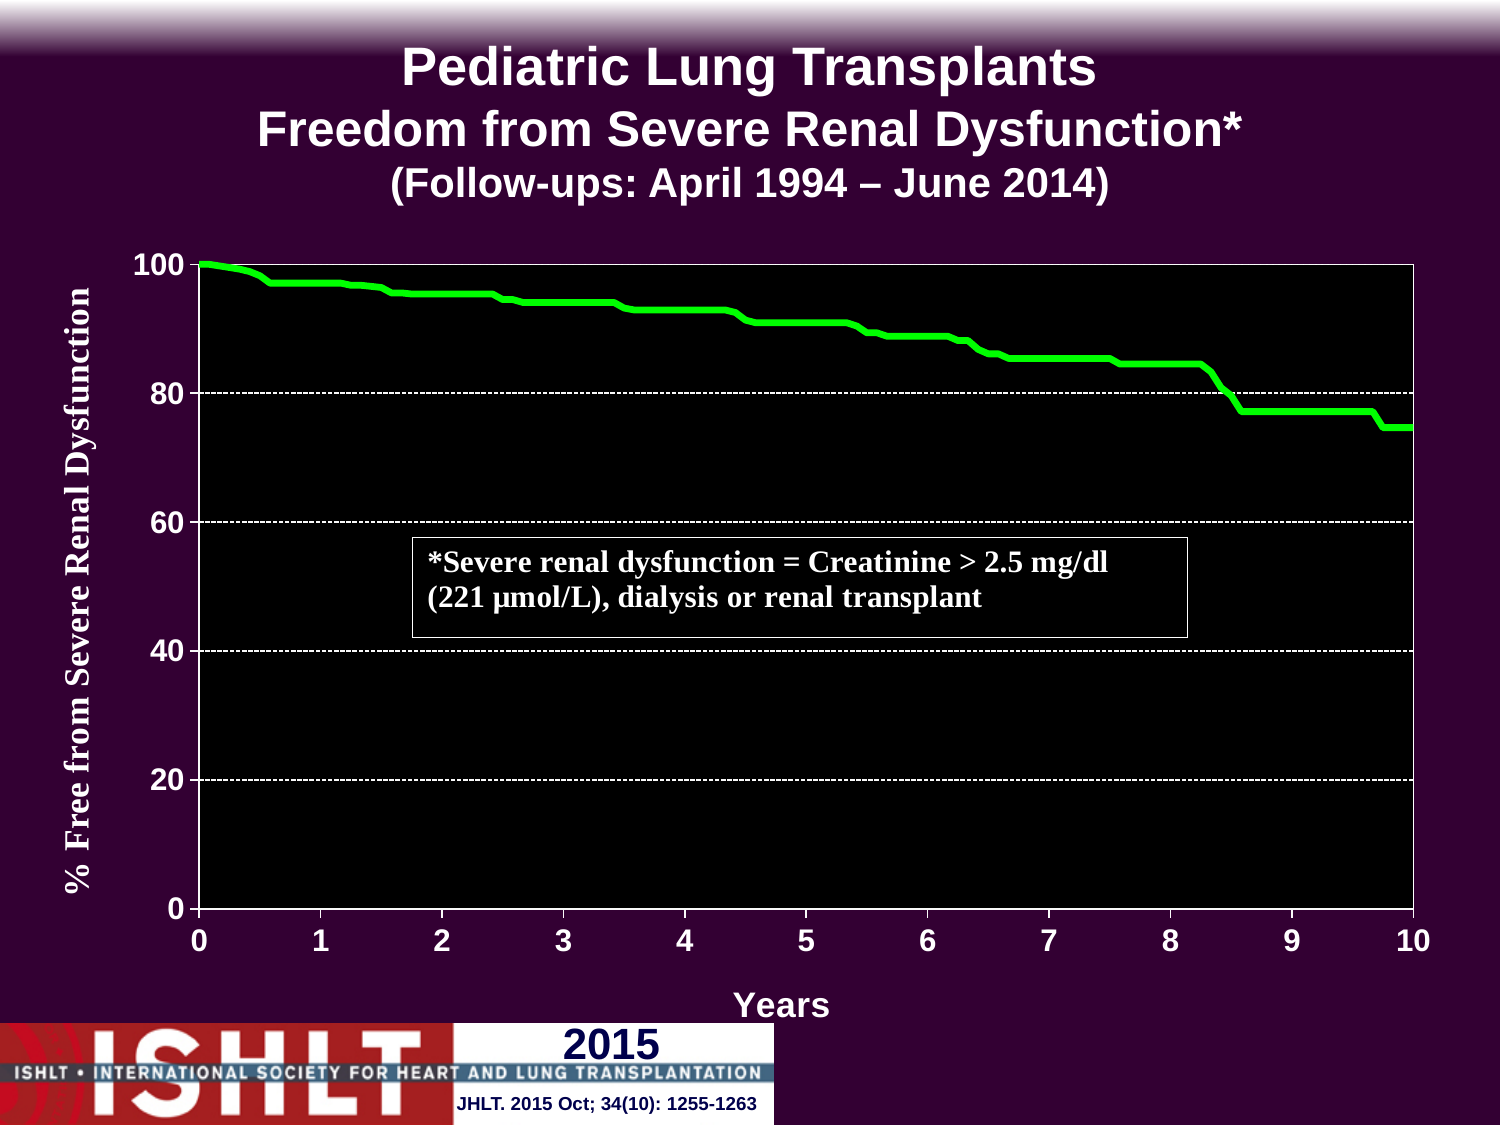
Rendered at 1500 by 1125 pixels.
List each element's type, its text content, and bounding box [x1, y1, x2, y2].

chart [37, 237, 1451, 1038]
title Pediatric Lung Transplants Freedom from Severe Renal Dysfunction* (Follow-ups: April 1994 – June 2014) [0, 24, 1500, 213]
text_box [0, 1007, 774, 1125]
